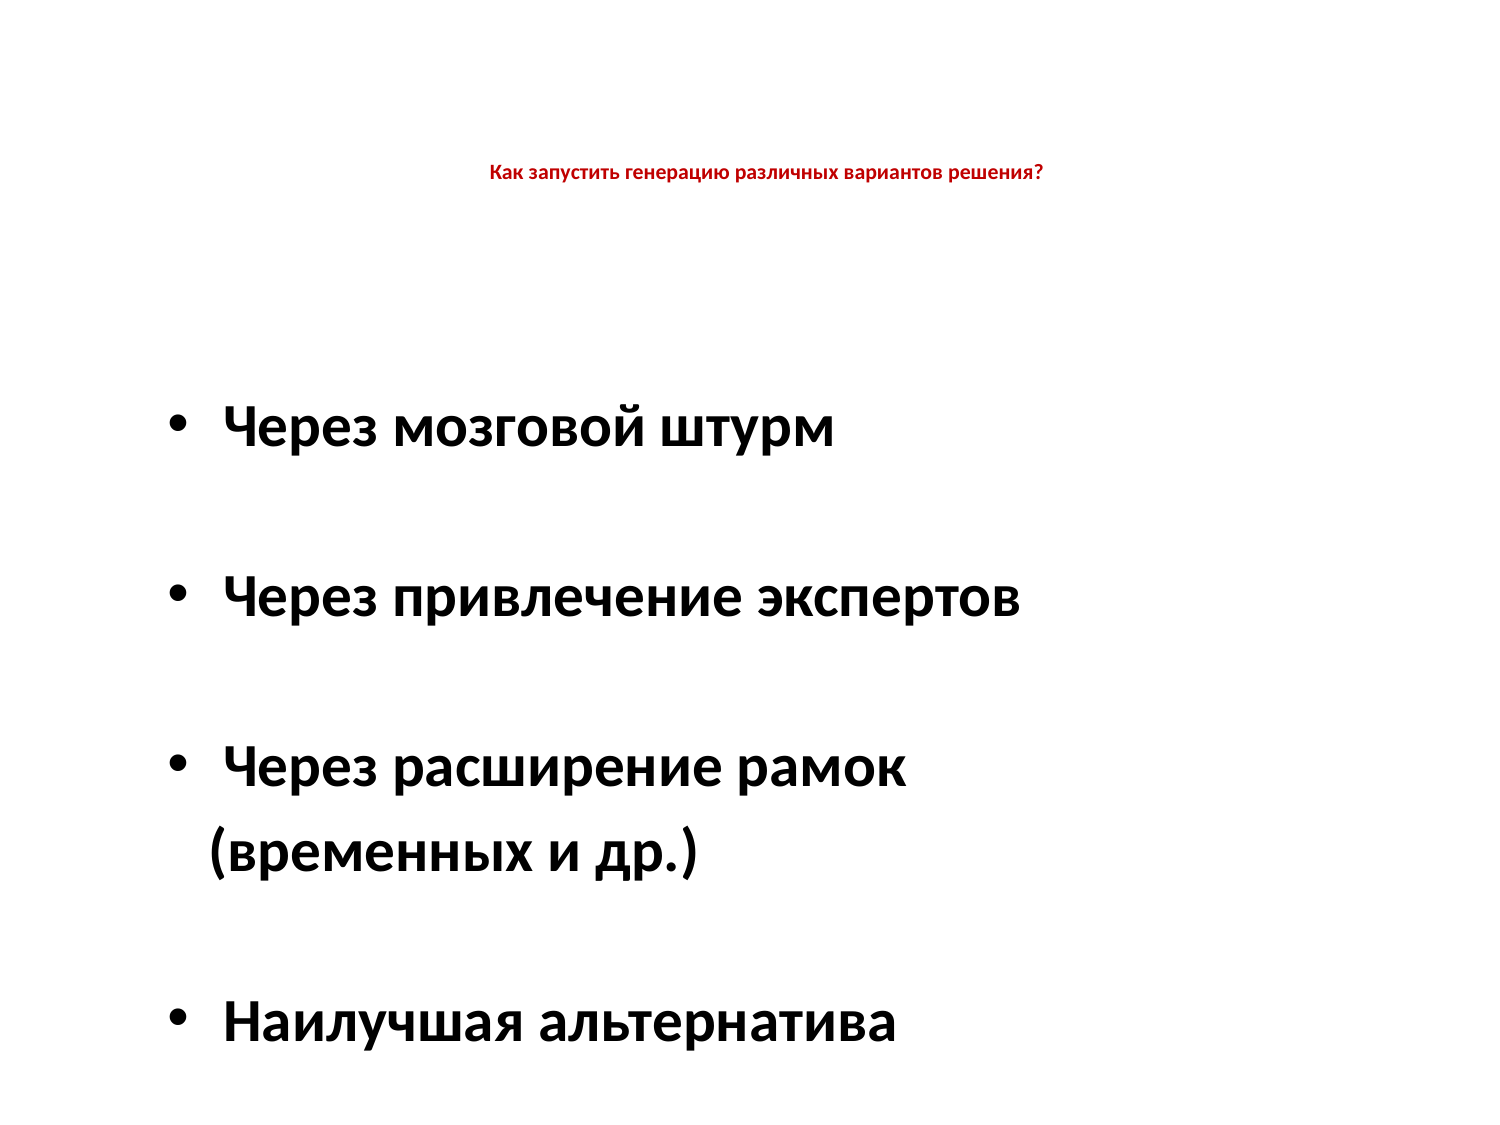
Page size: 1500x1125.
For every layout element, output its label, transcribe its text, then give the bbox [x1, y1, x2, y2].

list Через мозговой штурм Через привлечение экспертов Через расширение рамок (временных и др.) Наилучшая альтернатива [152, 292, 1383, 1064]
title Как запустить генерацию различных вариантов решения? [70, 82, 1465, 270]
